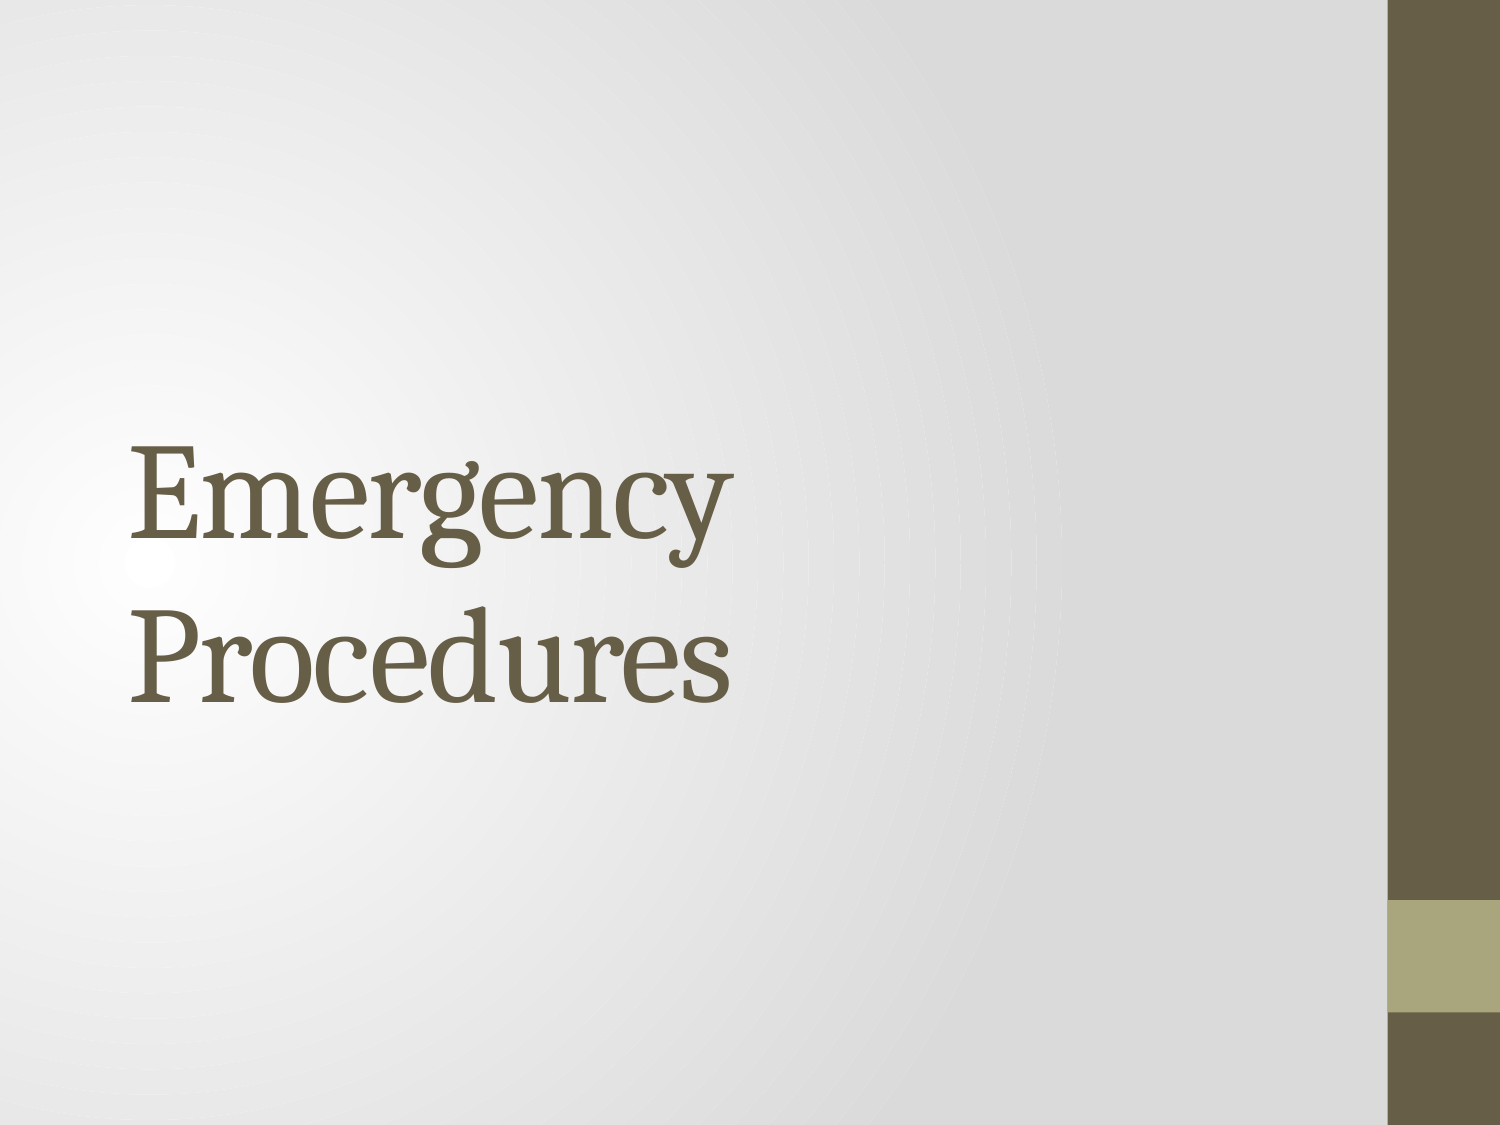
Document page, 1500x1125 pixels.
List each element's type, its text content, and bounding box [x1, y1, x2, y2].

title Emergency Procedures [112, 312, 1350, 738]
